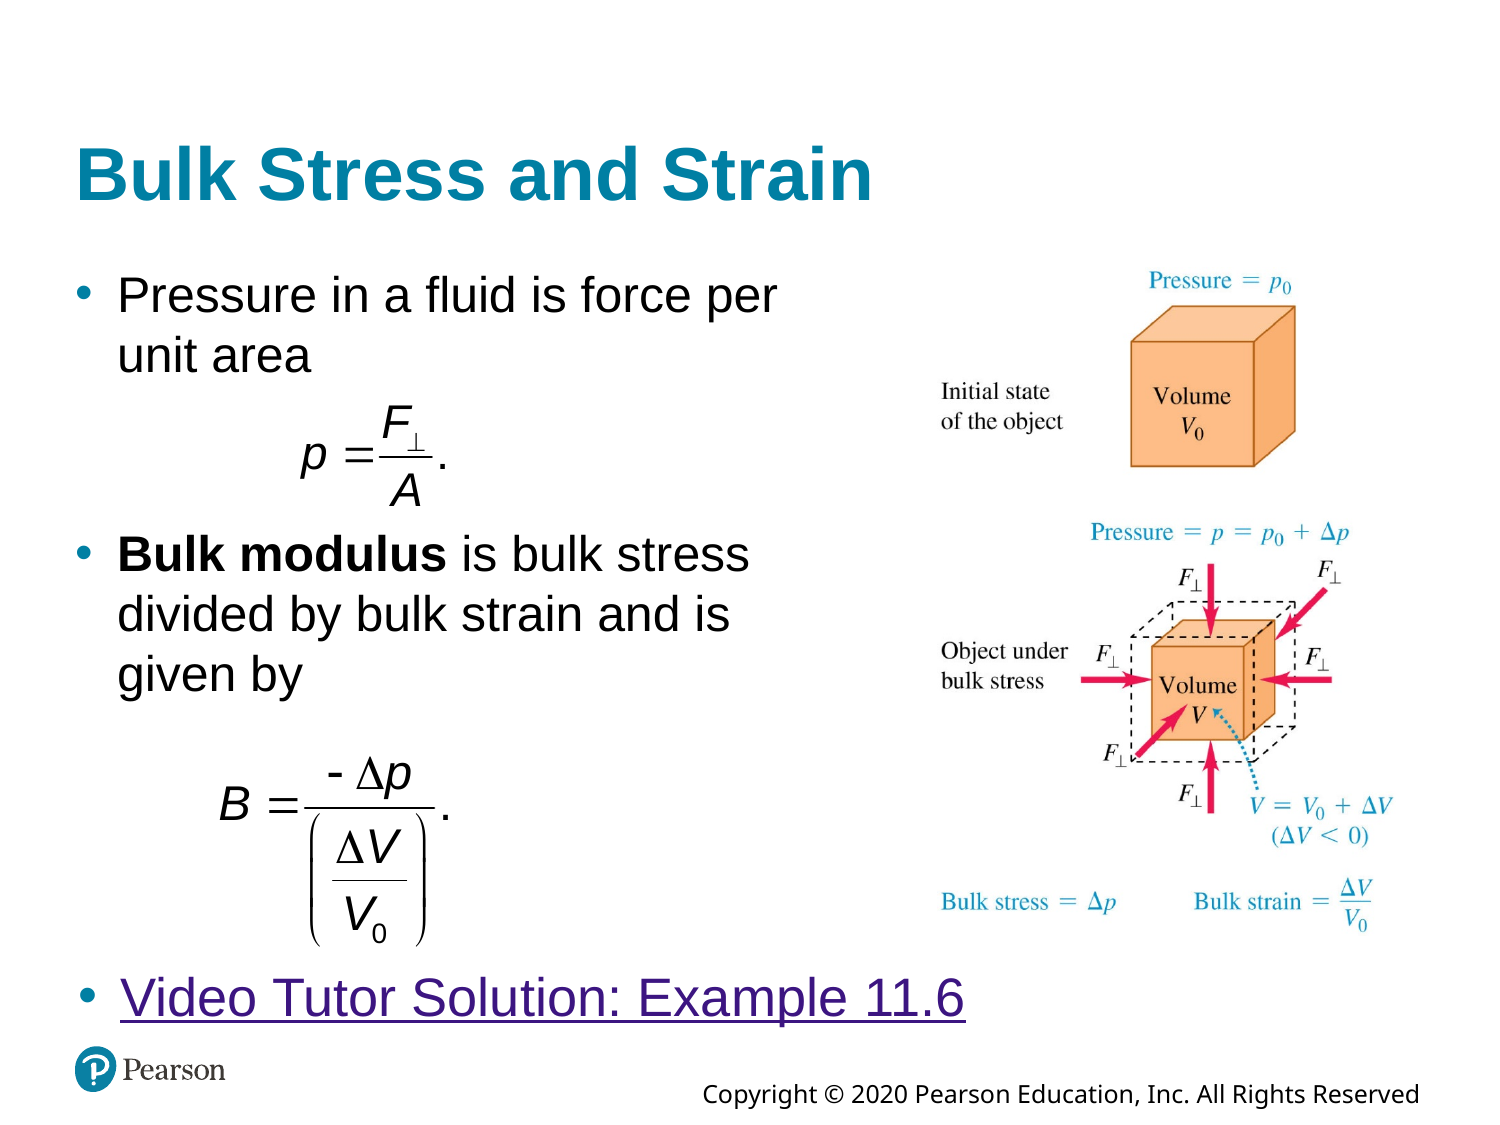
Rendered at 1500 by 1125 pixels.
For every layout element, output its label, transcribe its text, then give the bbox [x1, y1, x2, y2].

list Pressure in a fluid is force per unit area [75, 262, 863, 387]
list Video Tutor Solution: Example 11.6 [78, 962, 1429, 1044]
picture [937, 267, 1397, 936]
list Bulk modulus is bulk stress divided by bulk strain and is given by [75, 521, 863, 714]
title Bulk Stress and Strain [75, 35, 1425, 216]
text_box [212, 742, 457, 959]
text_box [292, 390, 455, 517]
